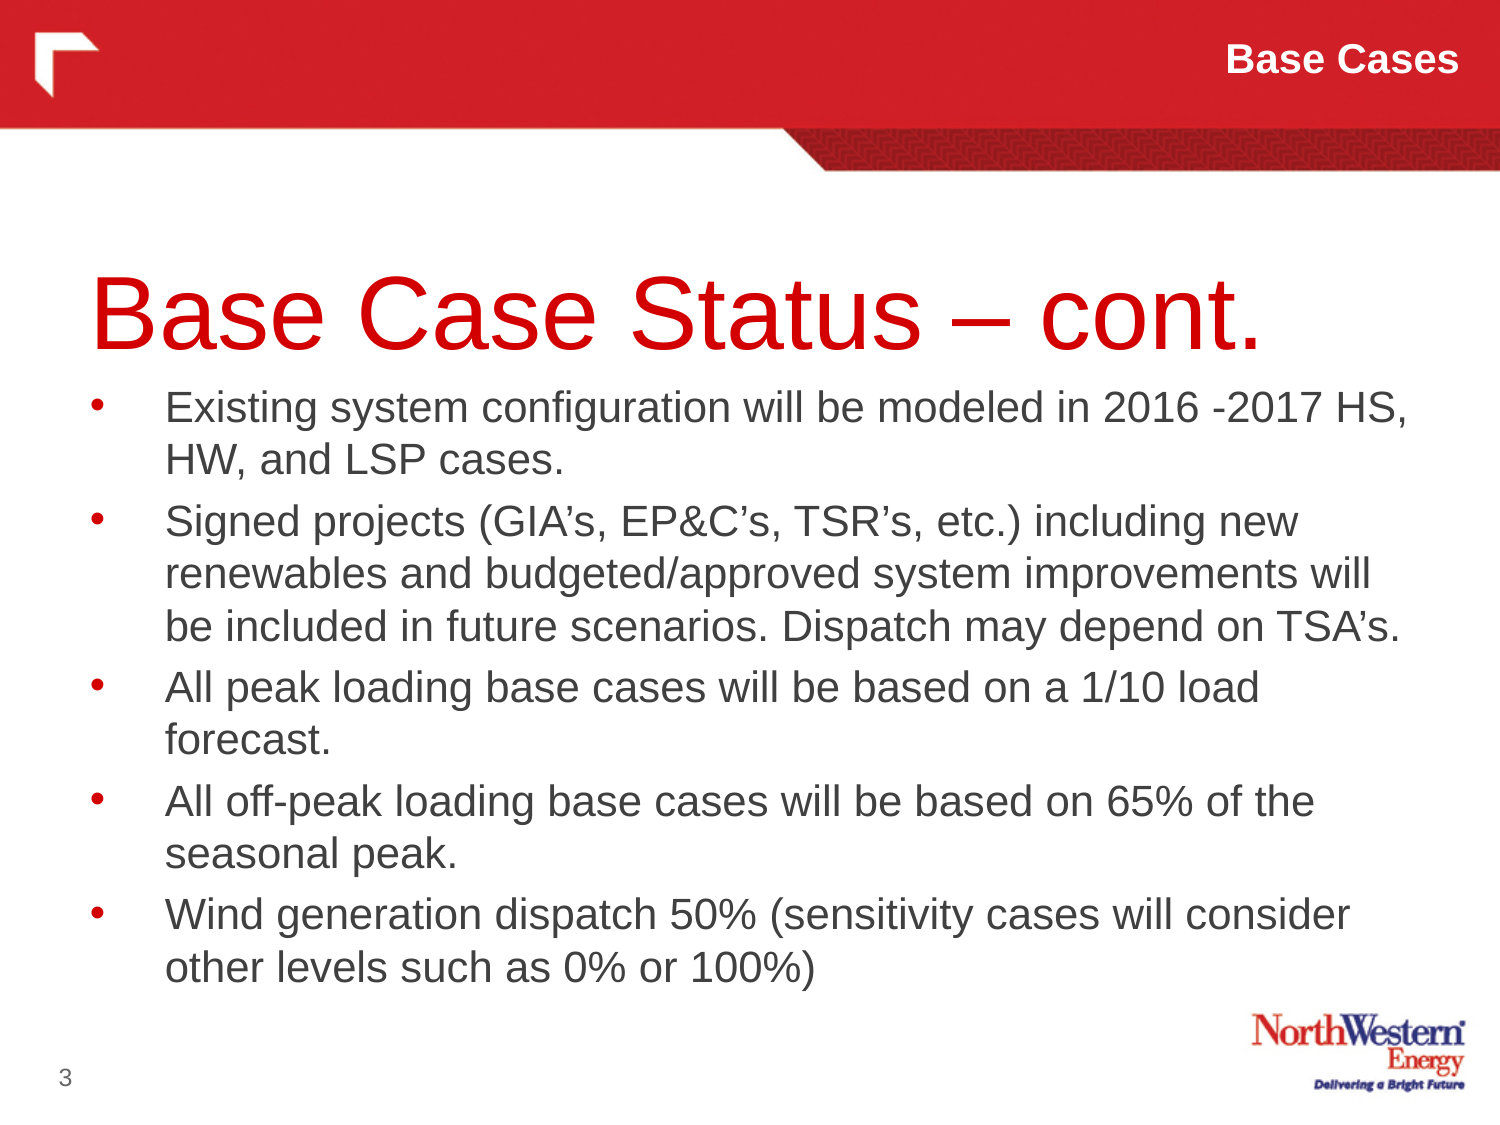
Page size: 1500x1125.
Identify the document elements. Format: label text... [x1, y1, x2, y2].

slide_number 3 [24, 1050, 88, 1103]
list Base Cases [137, 24, 1475, 113]
picture [0, 0, 1500, 1125]
list Base Case Status – cont. Existing system configuration will be modeled in 2016 -2017 HS, HW, and LSP cases. Signed projects (GIA’s, EP&C’s, TSR’s, etc.) including new renewables and budgeted/approved system improvements will be included in future scenarios. Dispatch may depend on TSA’s. All peak loading base cases will be based on a 1/10 load forecast. All off-peak loading base cases will be based on 65% of the seasonal peak. Wind generation dispatch 50% (sensitivity cases will consider other levels such as 0% or 100%) [75, 237, 1438, 963]
